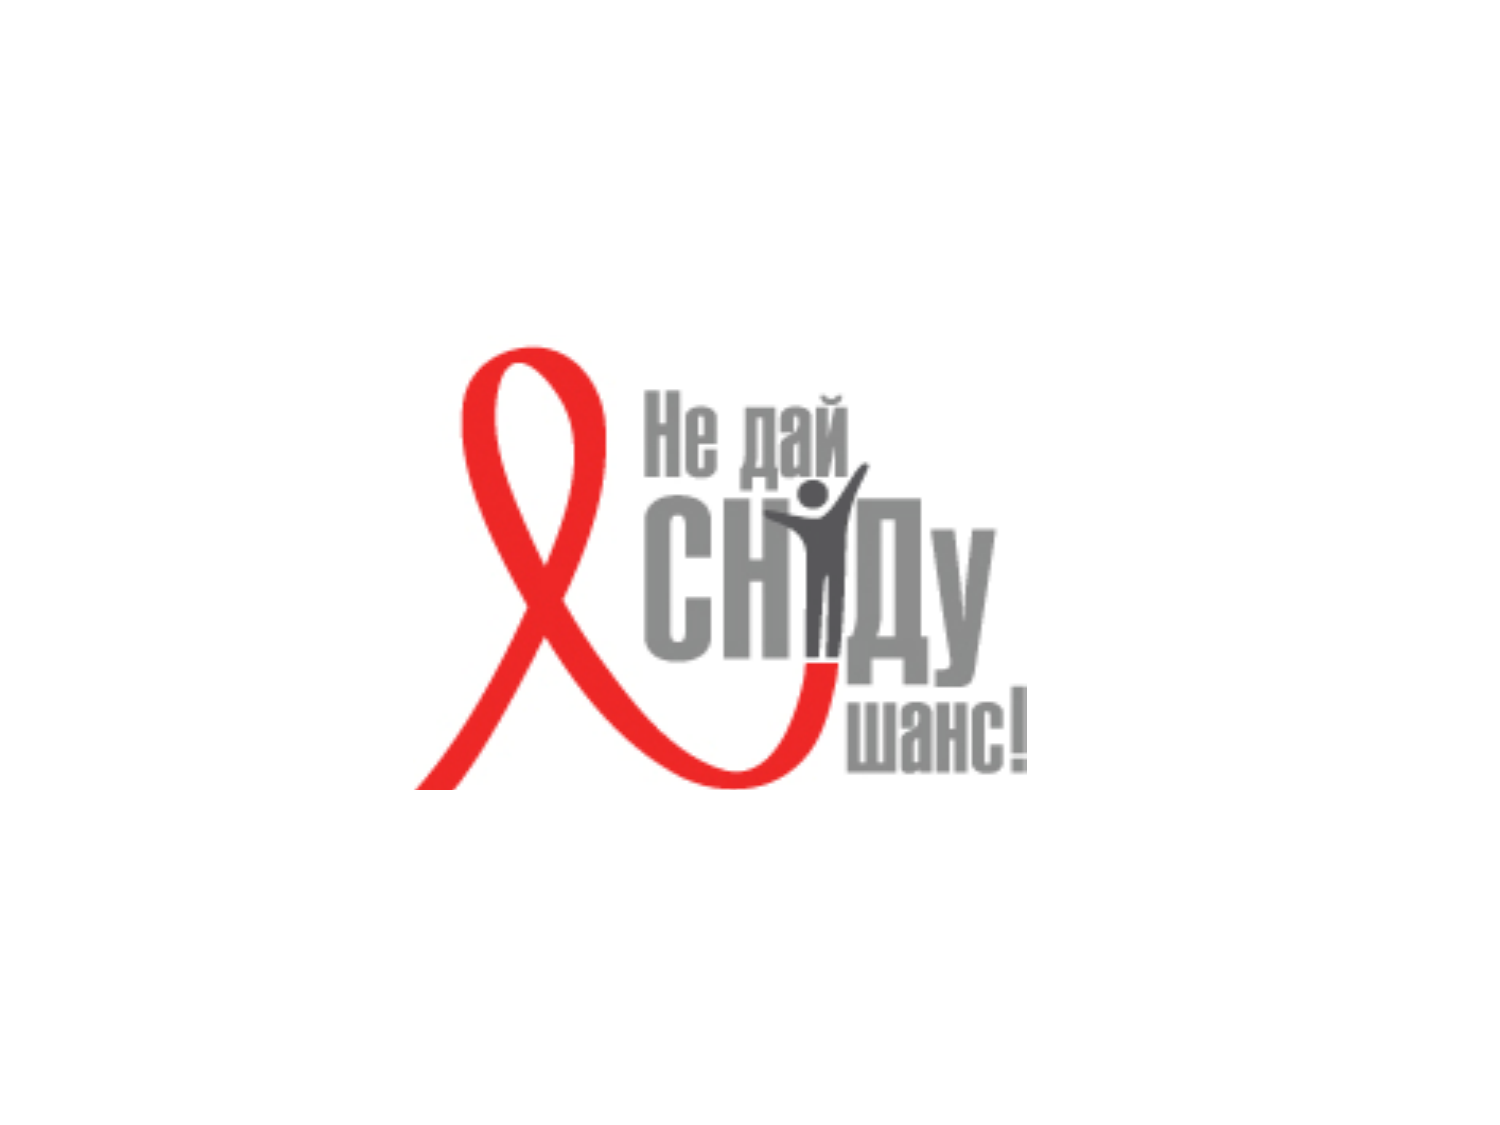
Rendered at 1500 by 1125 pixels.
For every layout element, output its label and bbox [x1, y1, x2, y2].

picture [407, 335, 1035, 790]
